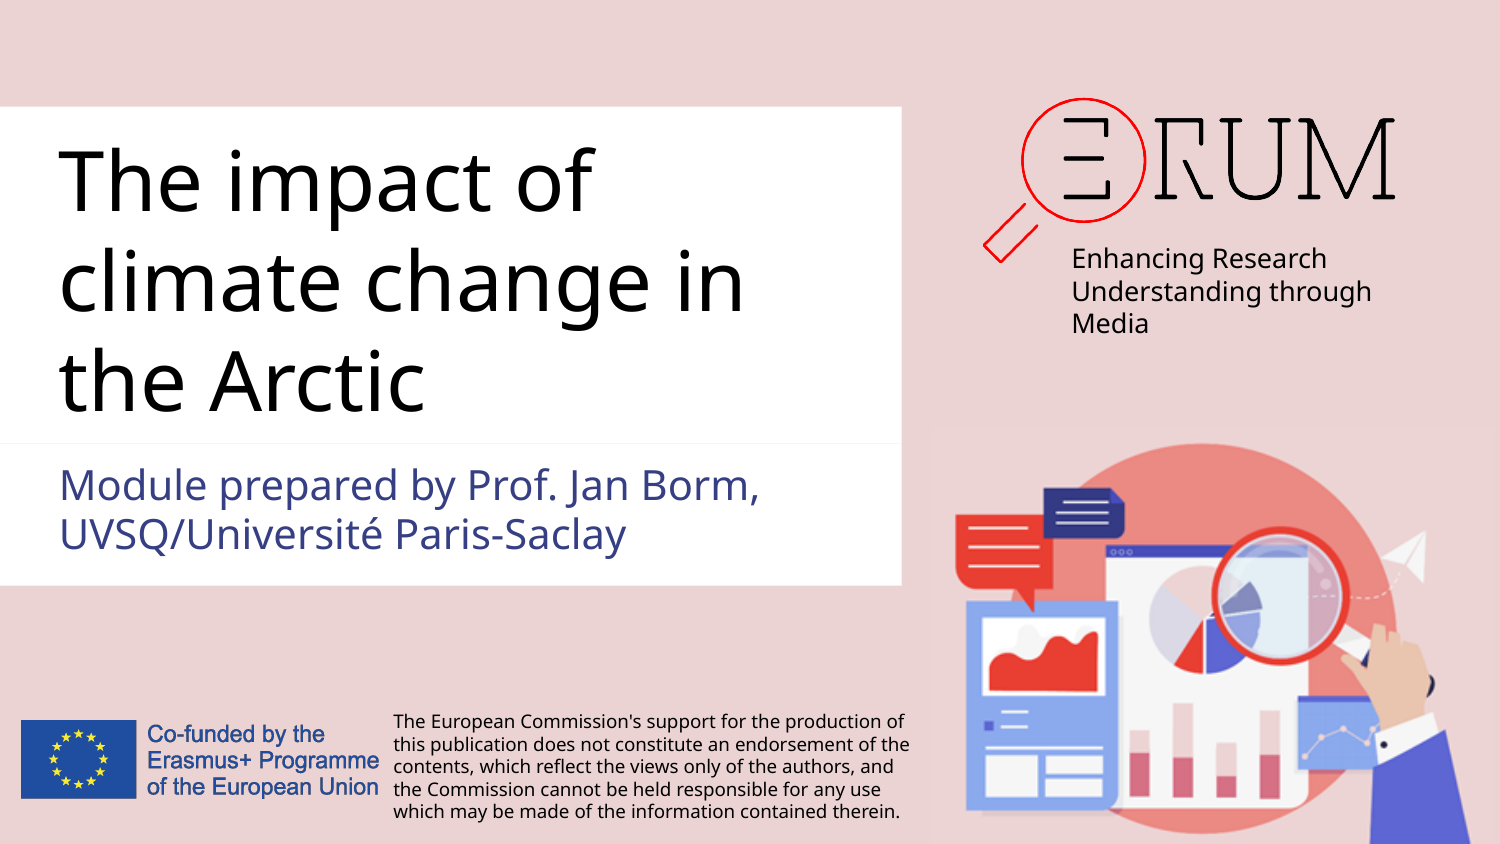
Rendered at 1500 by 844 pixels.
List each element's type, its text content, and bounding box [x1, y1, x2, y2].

picture [21, 720, 379, 799]
picture [901, 67, 1475, 283]
title The impact of climate change in the Arctic [0, 106, 902, 443]
picture [932, 428, 1496, 844]
subtitle Module prepared by Prof. Jan Borm, UVSQ/Université Paris-Saclay [0, 443, 902, 586]
